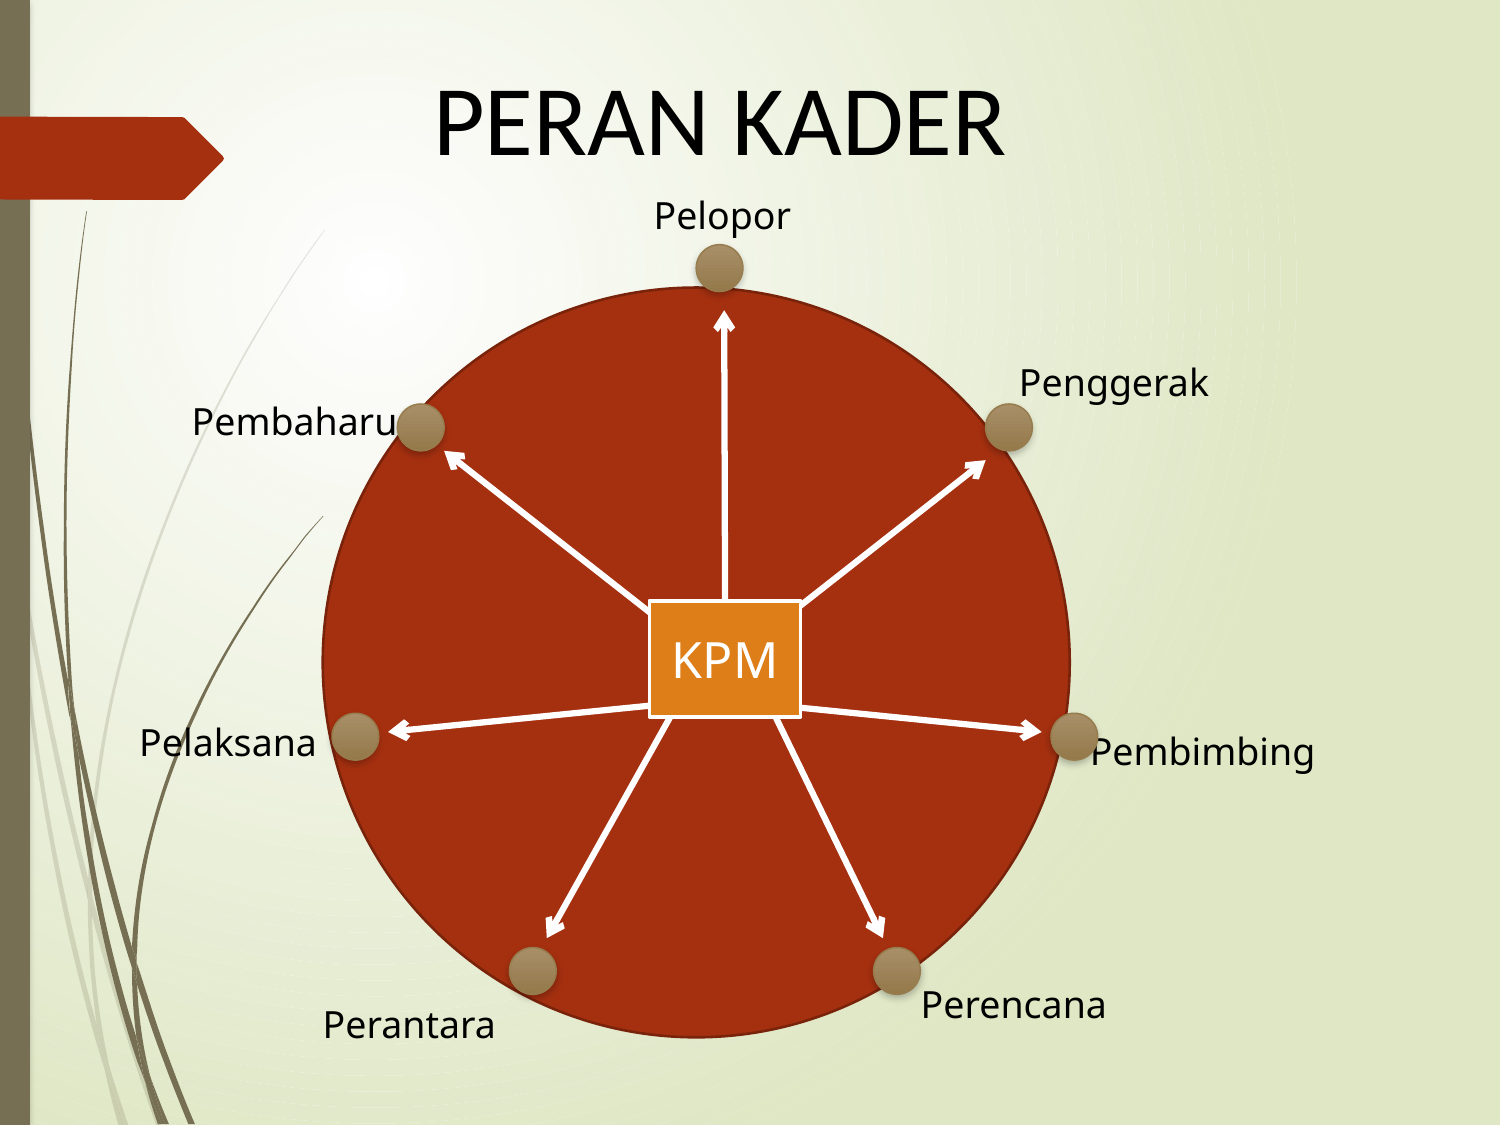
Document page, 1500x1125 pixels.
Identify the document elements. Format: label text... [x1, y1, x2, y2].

text_box PERAN KADER [418, 47, 1022, 183]
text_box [137, 184, 1308, 1044]
